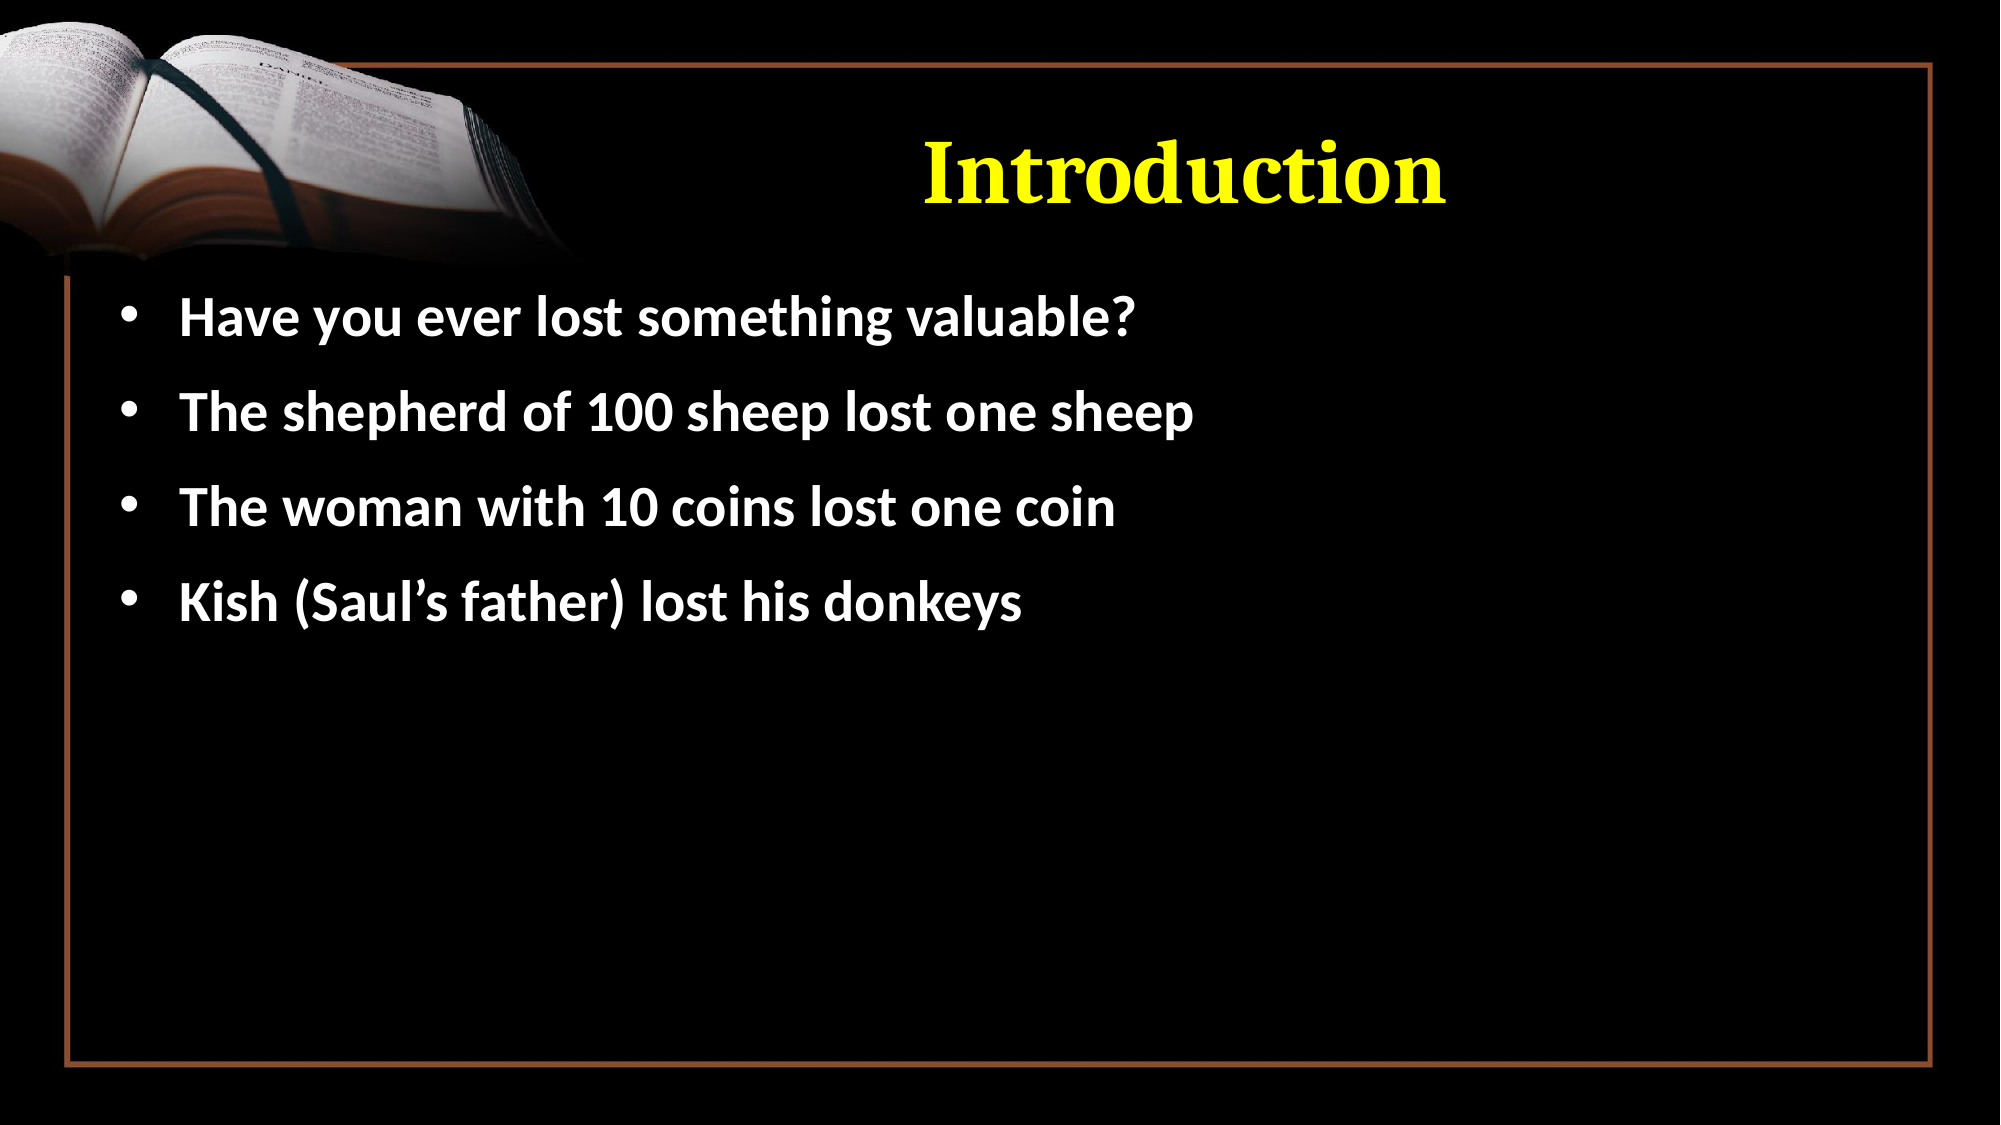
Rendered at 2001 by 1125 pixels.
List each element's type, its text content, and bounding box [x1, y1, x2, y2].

picture [0, 0, 2000, 1125]
text_box Have you ever lost something valuable? The shepherd of 100 sheep lost one sheep The woman with 10 coins lost one coin Kish (Saul’s father) lost his donkeys [104, 270, 1889, 641]
title Introduction [462, 57, 1889, 270]
